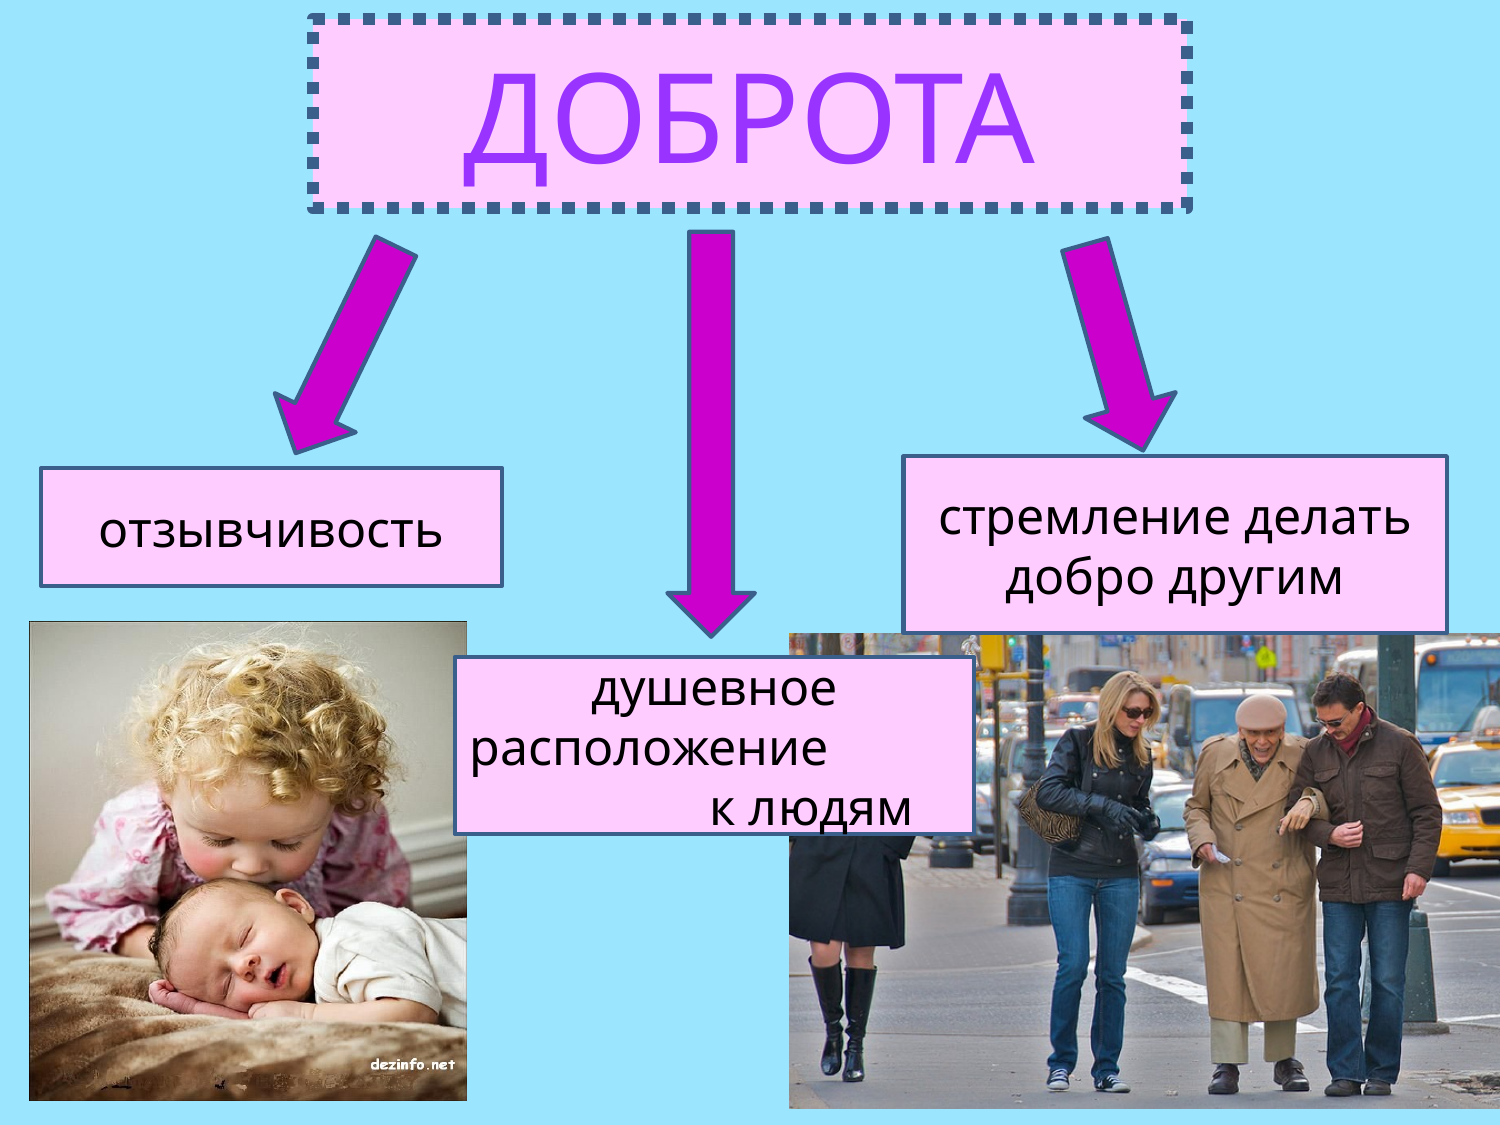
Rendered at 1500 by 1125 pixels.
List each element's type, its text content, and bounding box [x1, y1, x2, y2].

text_box [1060, 236, 1178, 453]
text_box [665, 229, 757, 639]
text_box отзывчивость [39, 466, 504, 588]
picture [788, 633, 1500, 1109]
text_box душевное расположение к людям [471, 655, 783, 836]
text_box стремление делать добро другим [901, 454, 1449, 631]
text_box [272, 234, 419, 456]
picture [29, 621, 467, 1101]
title ДОБРОТА [75, 45, 1425, 233]
text_box ДОБРОТА [311, 17, 1189, 210]
